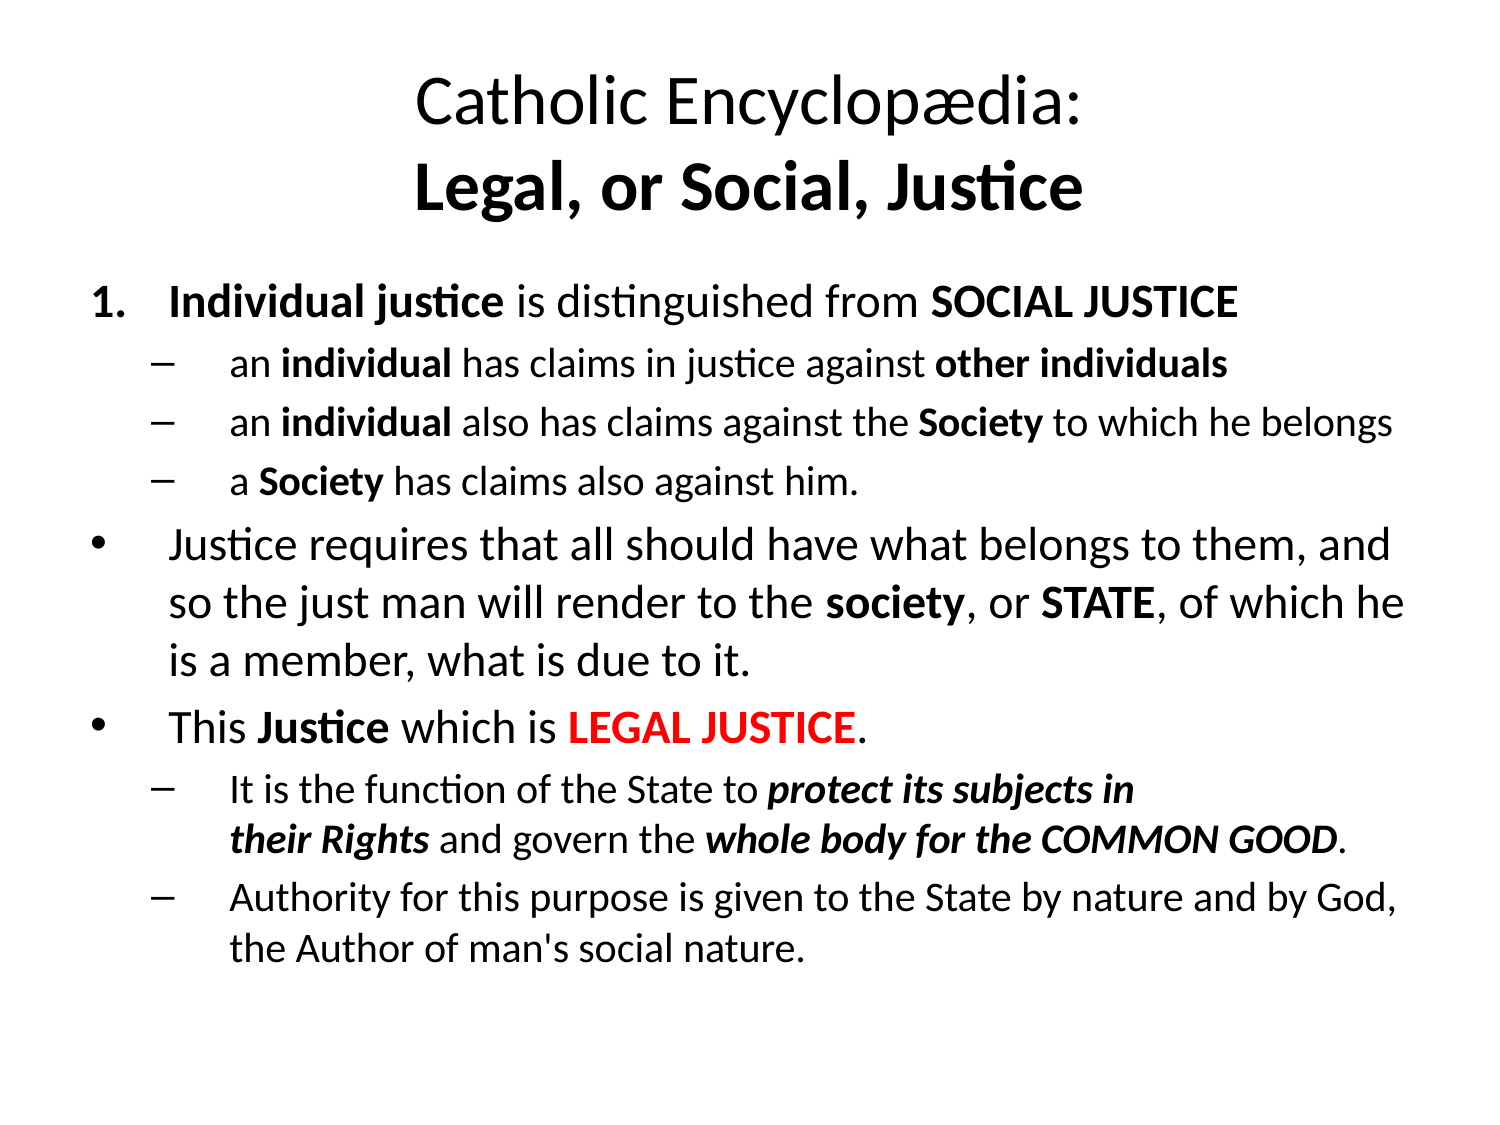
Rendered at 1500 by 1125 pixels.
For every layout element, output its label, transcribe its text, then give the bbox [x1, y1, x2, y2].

list Individual justice is distinguished from Social Justice an individual has claims in justice against other individuals an individual also has claims against the Society to which he belongs a Society has claims also against him. Justice requires that all should have what belongs to them, and so the just man will render to the society, or State, of which he is a member, what is due to it. This Justice which is Legal Justice. It is the function of the State to protect its subjects in their Rights and govern the whole body for the Common Good. Authority for this purpose is given to the State by nature and by God, the Author of man's social nature. [75, 262, 1425, 1005]
title Catholic Encyclopædia: Legal, or Social, Justice [75, 45, 1425, 233]
